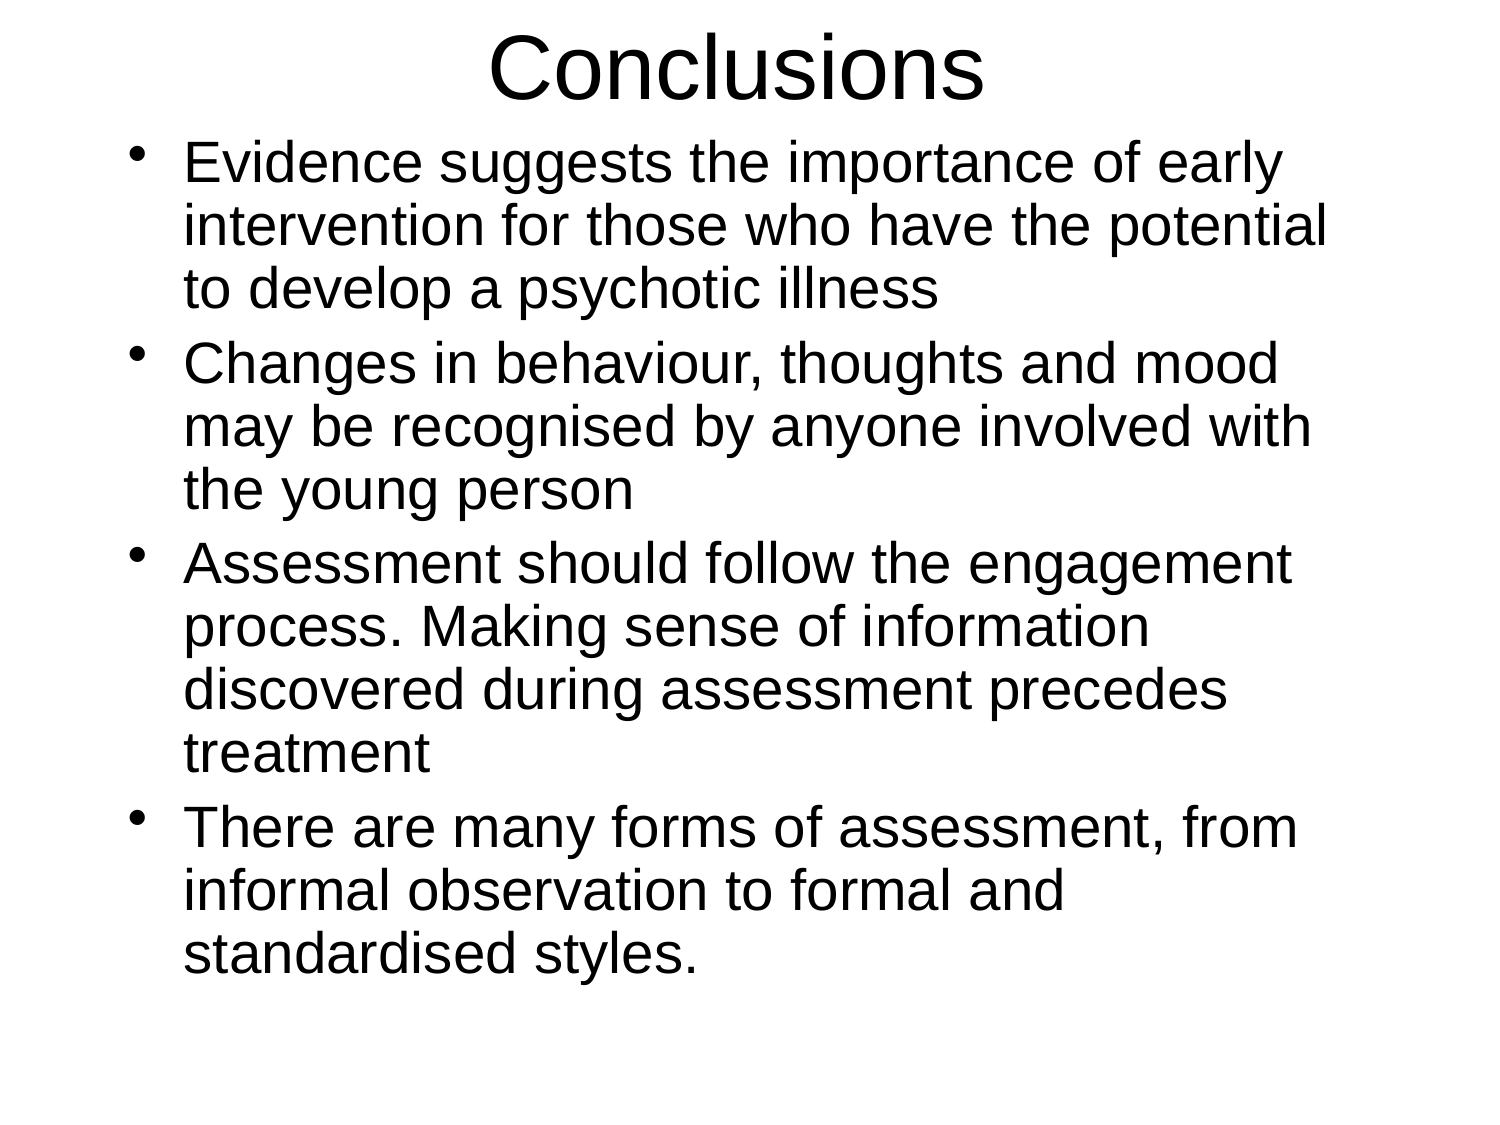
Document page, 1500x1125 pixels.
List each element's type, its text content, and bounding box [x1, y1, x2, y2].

list Evidence suggests the importance of early intervention for those who have the potential to develop a psychotic illness Changes in behaviour, thoughts and mood may be recognised by anyone involved with the young person Assessment should follow the engagement process. Making sense of information discovered during assessment precedes treatment There are many forms of assessment, from informal observation to formal and standardised styles. [112, 124, 1388, 1001]
title Conclusions [112, 0, 1388, 124]
